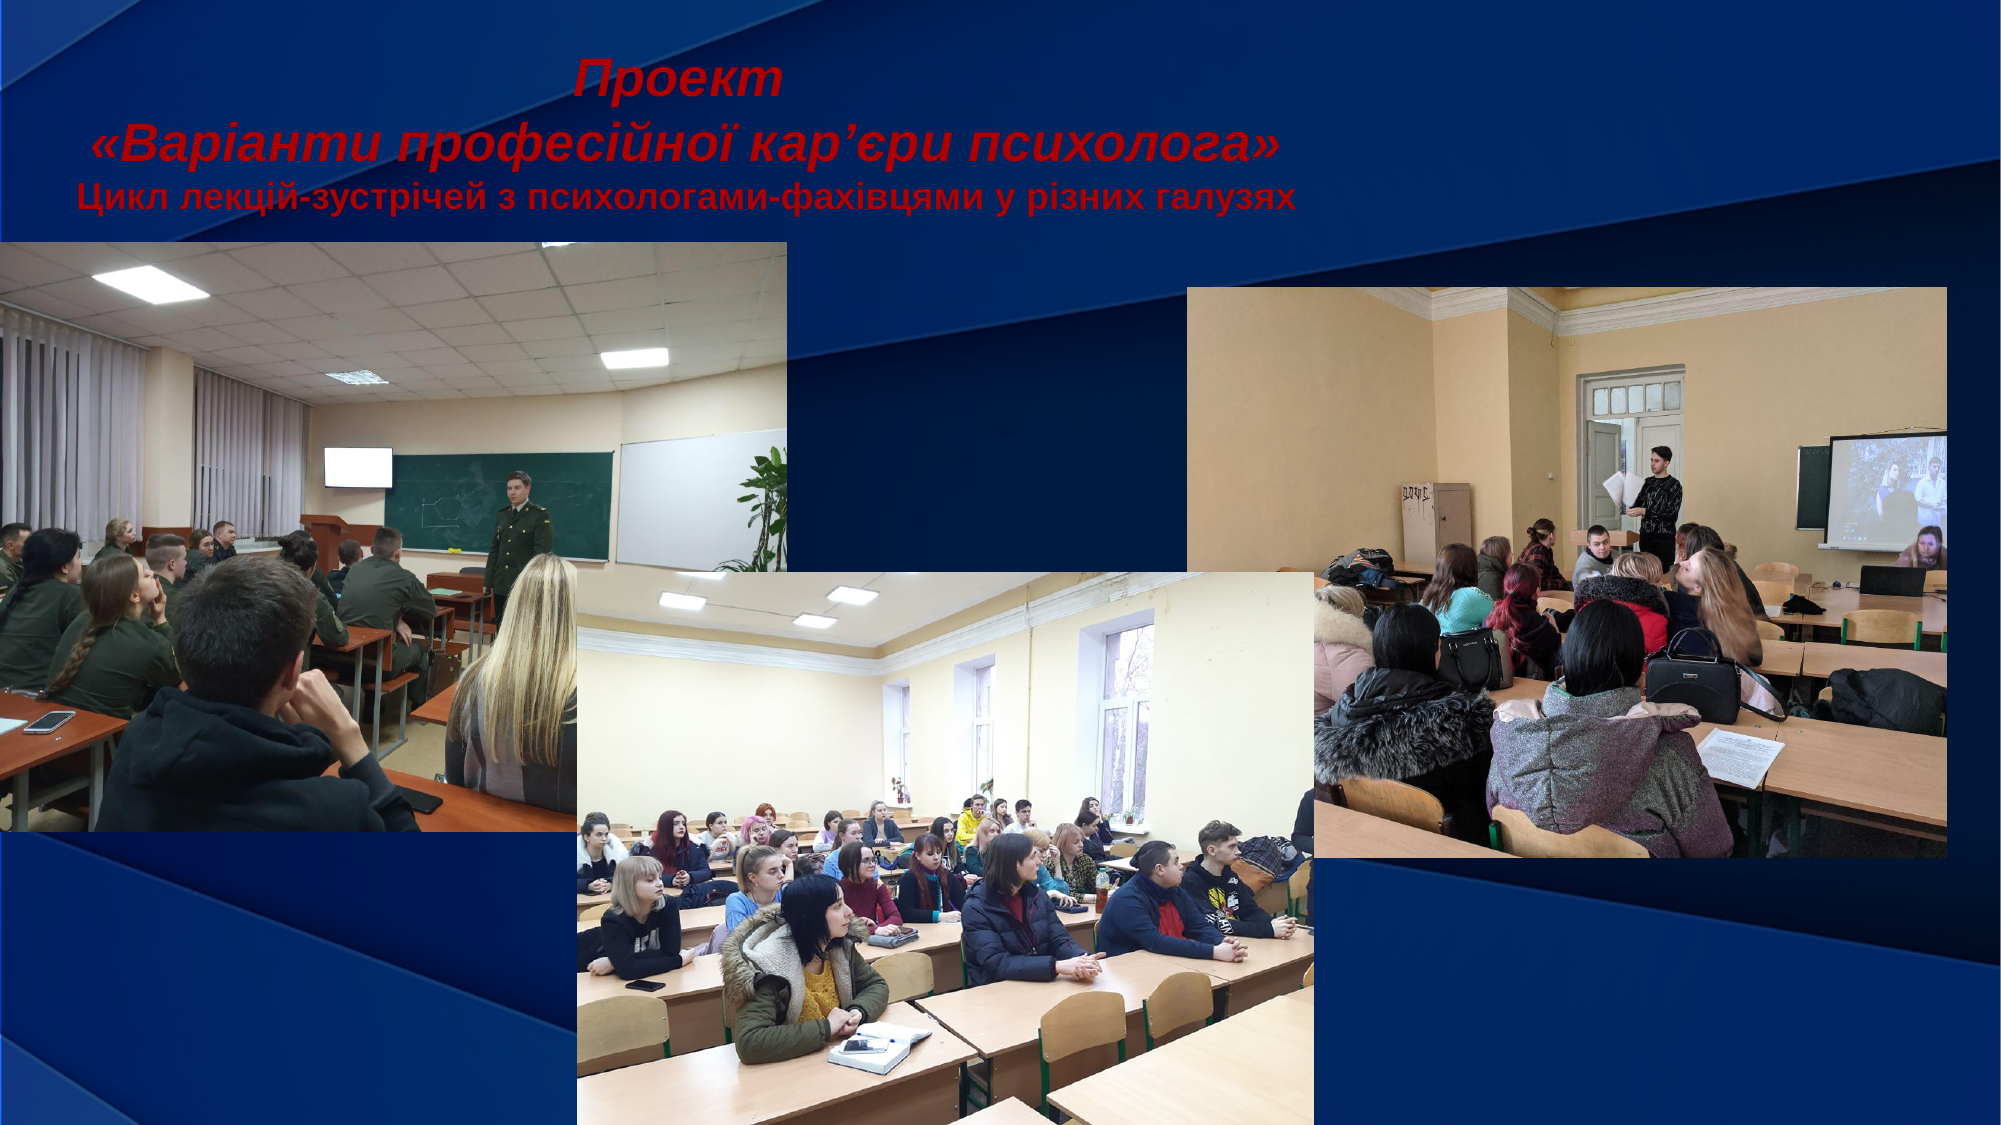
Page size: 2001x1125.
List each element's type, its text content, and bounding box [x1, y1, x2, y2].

text_box Проект «Варіанти професійної кар’єри психолога» Цикл лекцій-зустрічей з психологами-фахівцями у різних галузях [0, 34, 1374, 225]
picture [0, 0, 2000, 1125]
